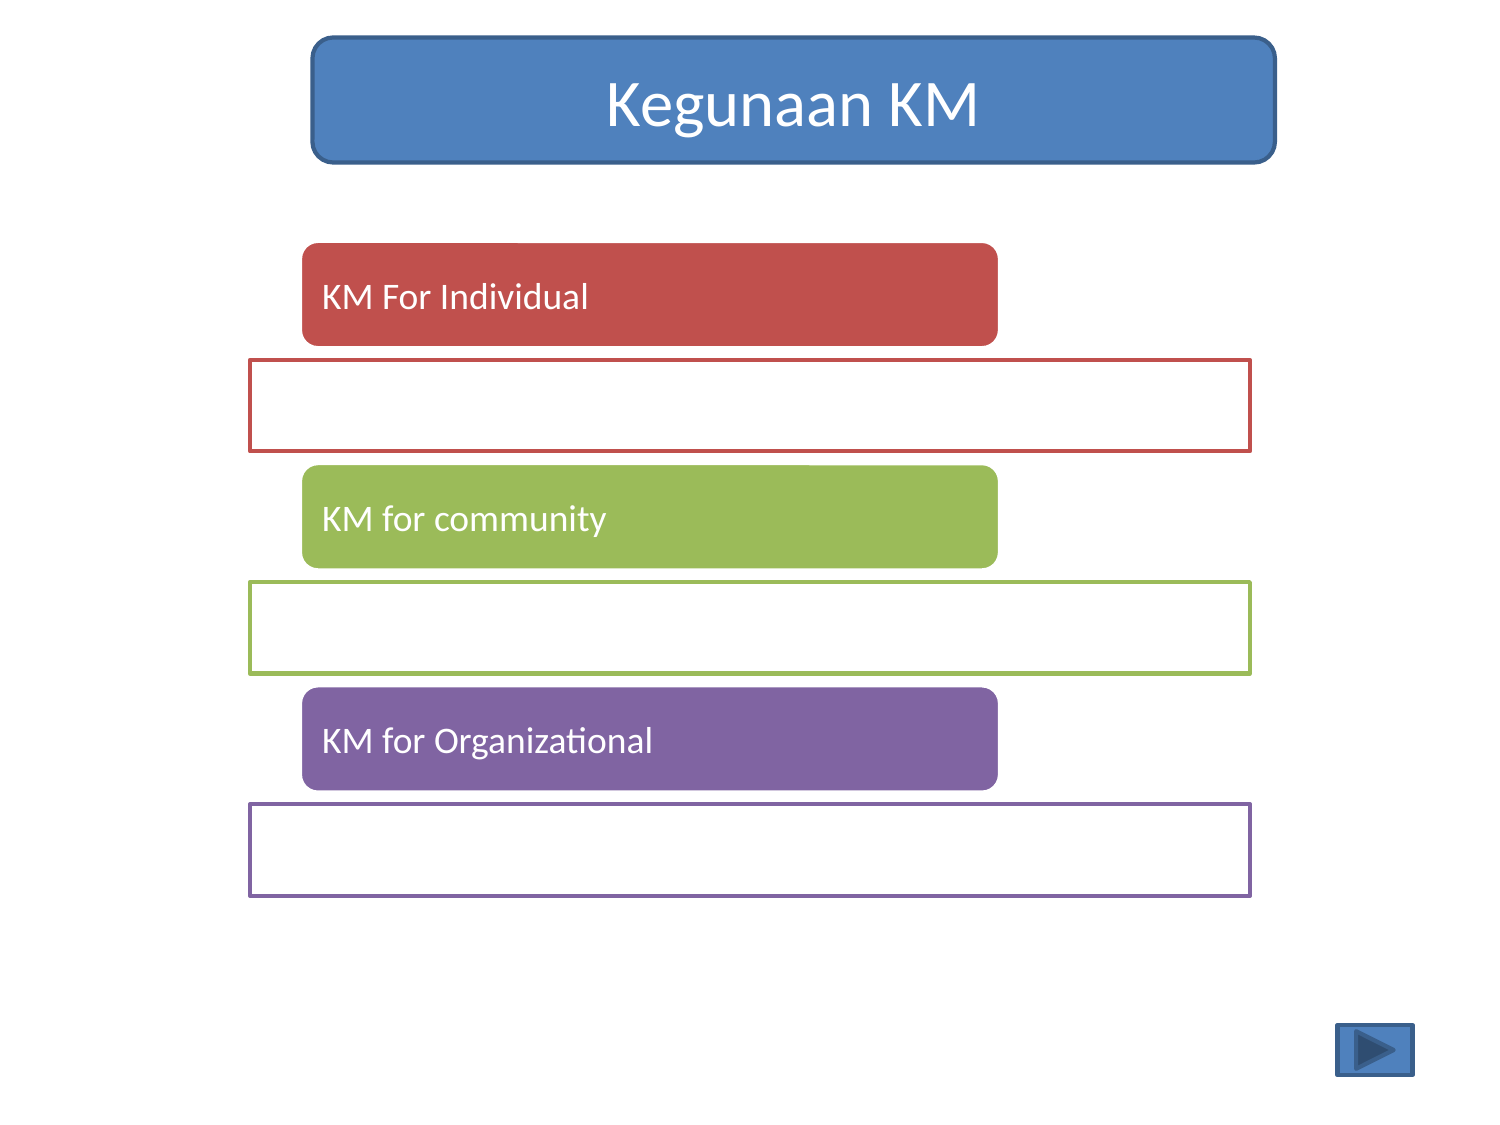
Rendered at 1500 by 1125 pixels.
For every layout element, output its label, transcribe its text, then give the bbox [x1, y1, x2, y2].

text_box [249, 228, 1251, 897]
text_box [1335, 1023, 1415, 1077]
text_box Kegunaan KM [310, 35, 1278, 165]
